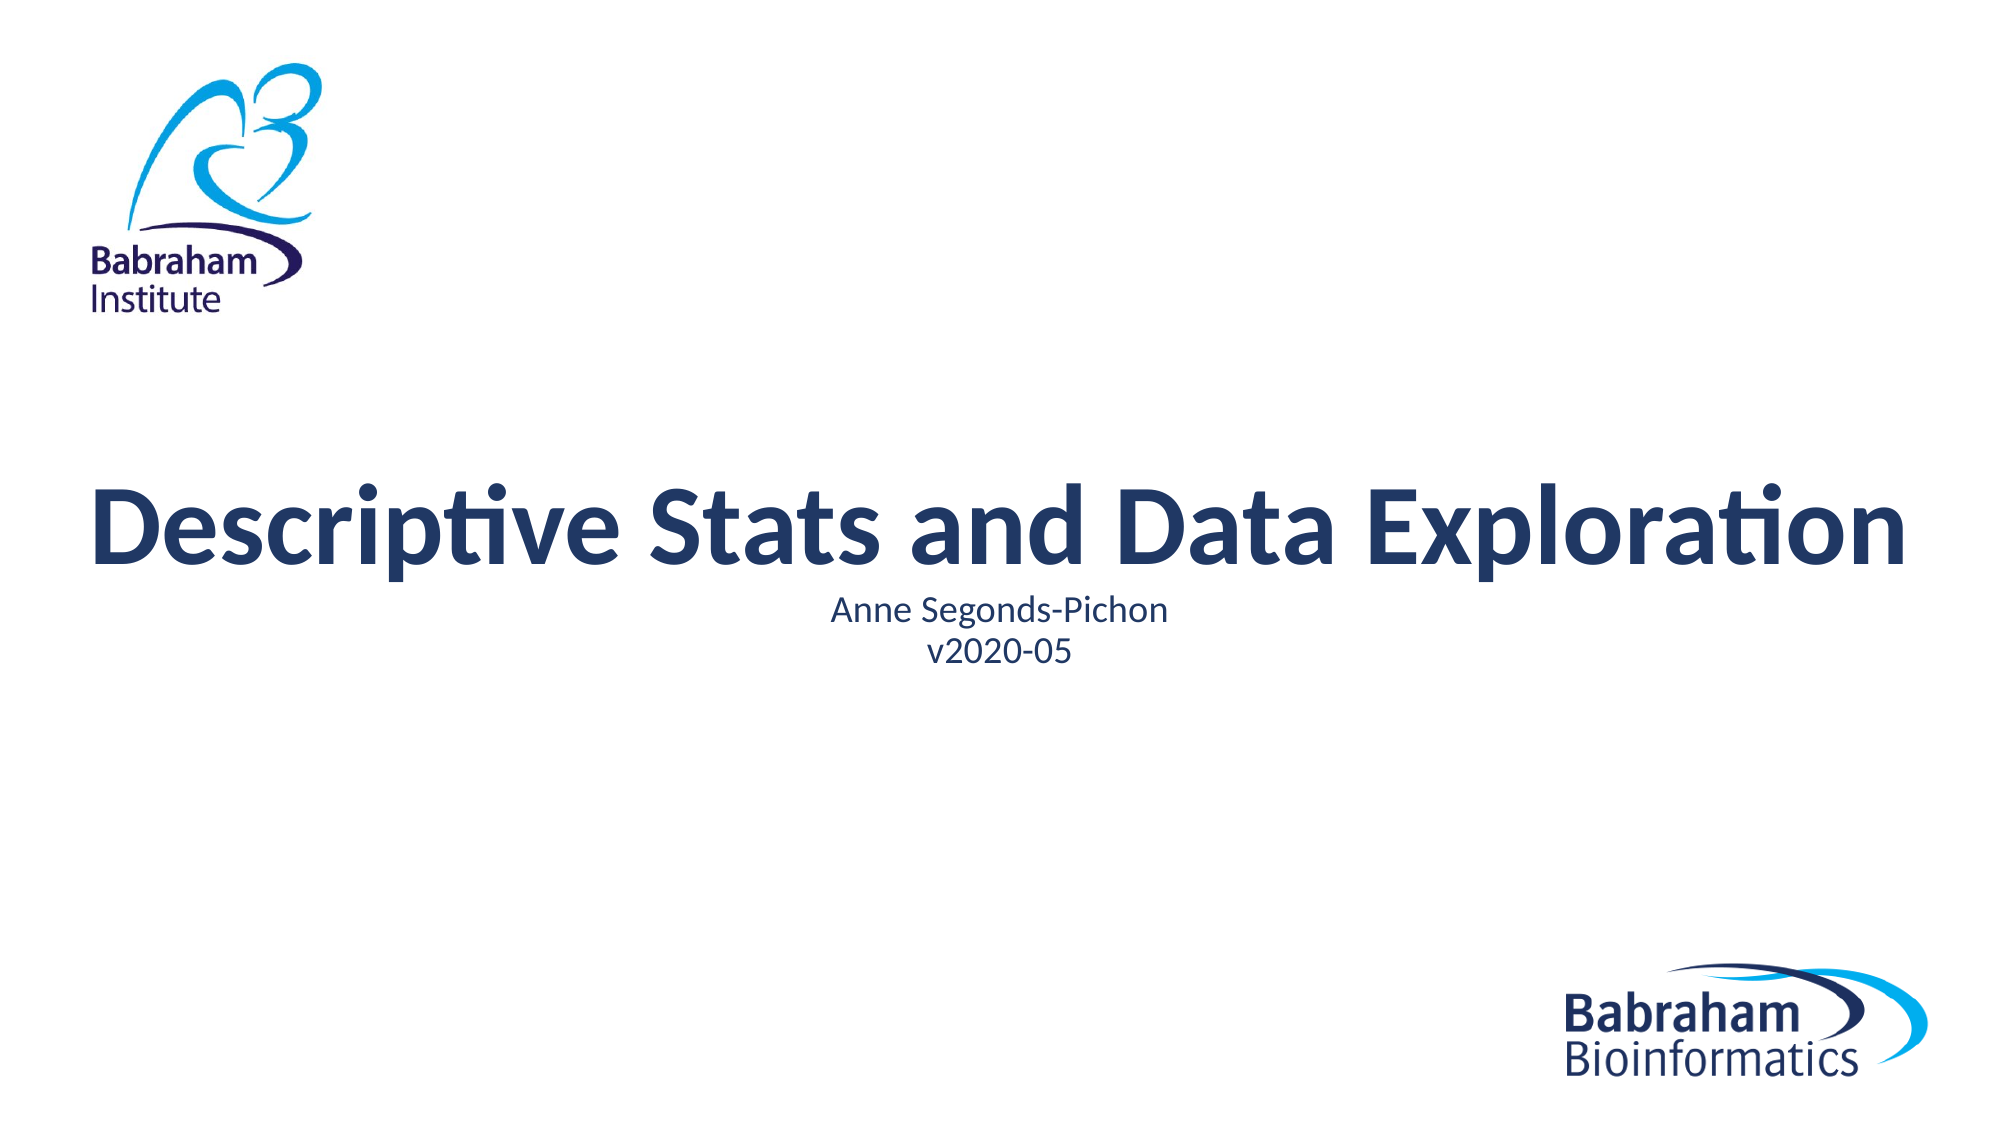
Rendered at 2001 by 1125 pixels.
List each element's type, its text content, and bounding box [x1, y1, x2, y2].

picture [1543, 952, 1935, 1091]
title Descriptive Stats and Data Exploration Anne Segonds-Pichon v2020-05 [66, 445, 1934, 680]
picture [7, 8, 386, 386]
